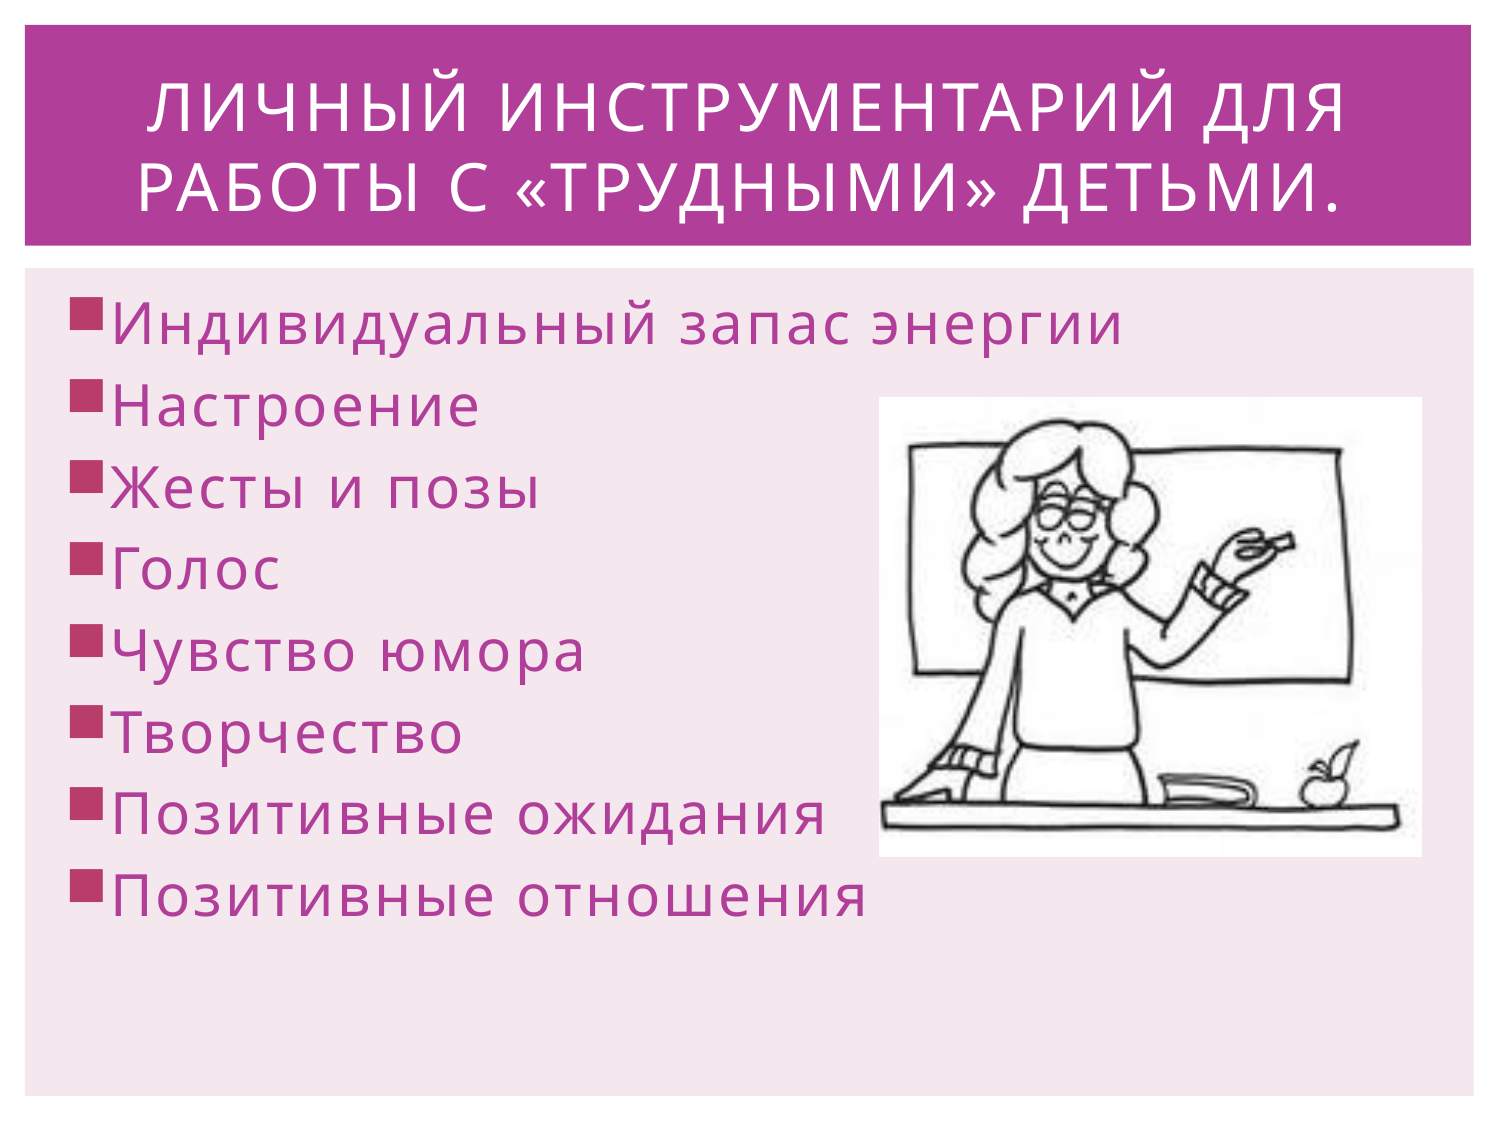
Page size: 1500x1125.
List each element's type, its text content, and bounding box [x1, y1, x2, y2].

picture [879, 396, 1422, 857]
list Индивидуальный запас энергии Настроение Жесты и позы Голос Чувство юмора Творчество Позитивные ожидания Позитивные отношения [41, 278, 1442, 1005]
title Личный инструментарий для работы с «трудными» детьми. [62, 58, 1438, 232]
